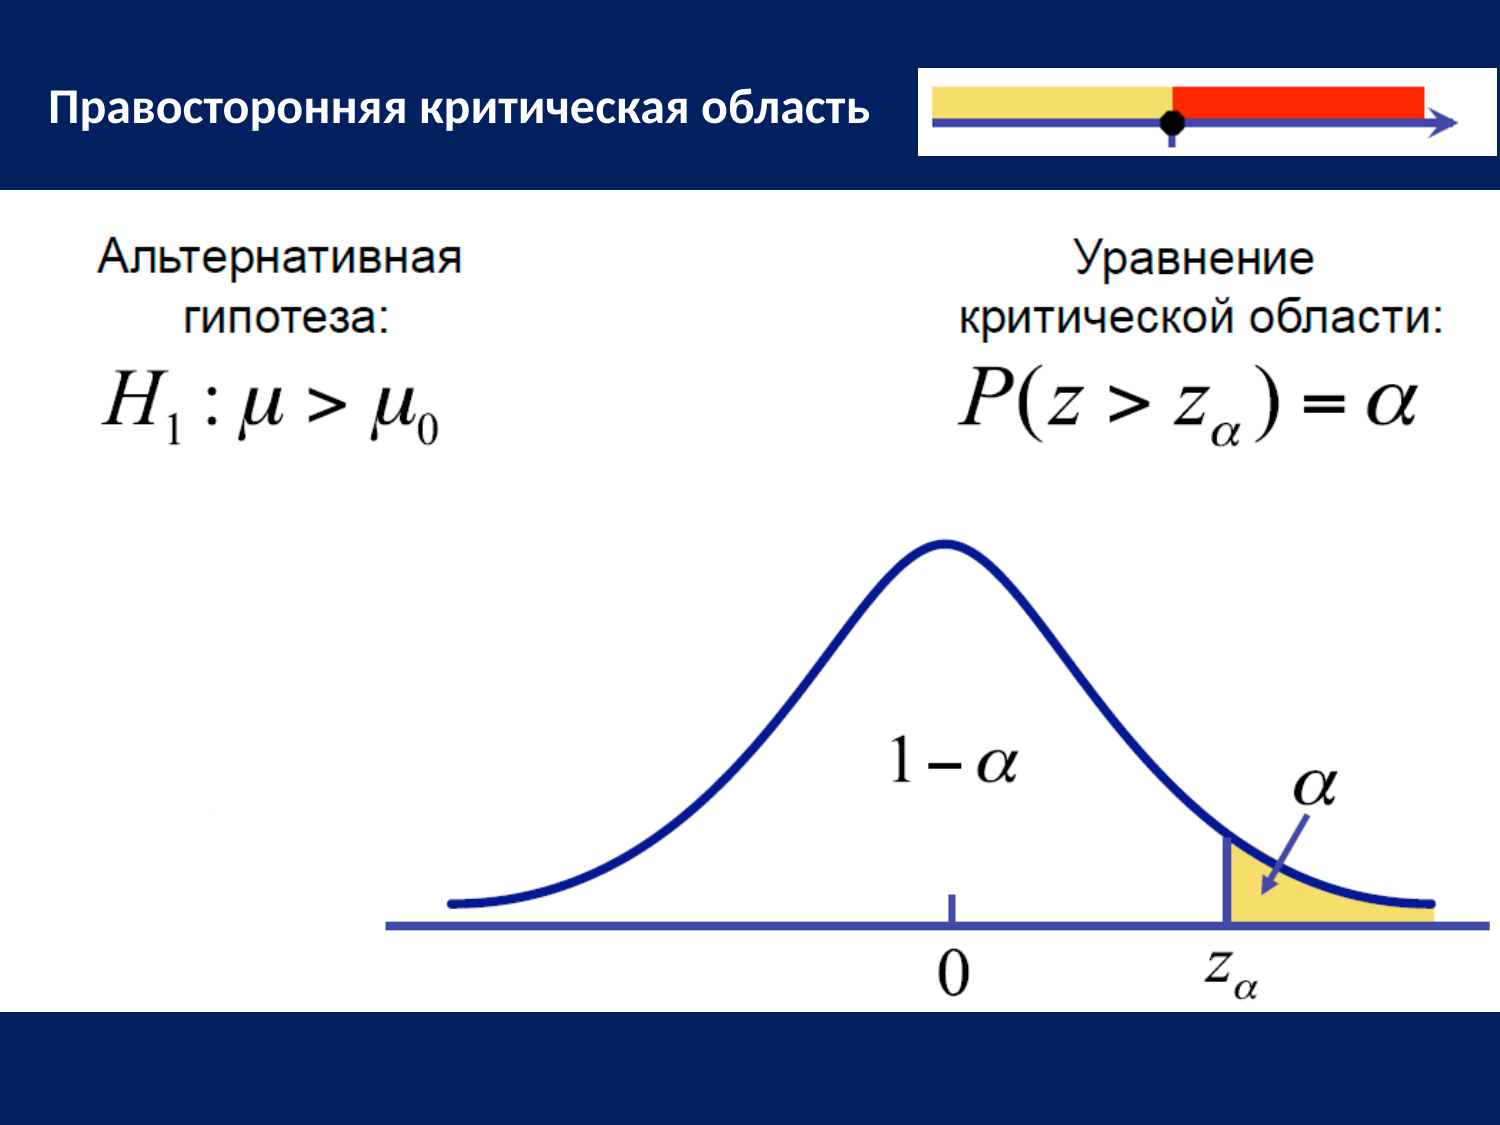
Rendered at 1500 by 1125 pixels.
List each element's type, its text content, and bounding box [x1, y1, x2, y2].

text_box Правосторонняя критическая область [33, 66, 886, 142]
picture [918, 68, 1497, 156]
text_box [0, 189, 1500, 1012]
